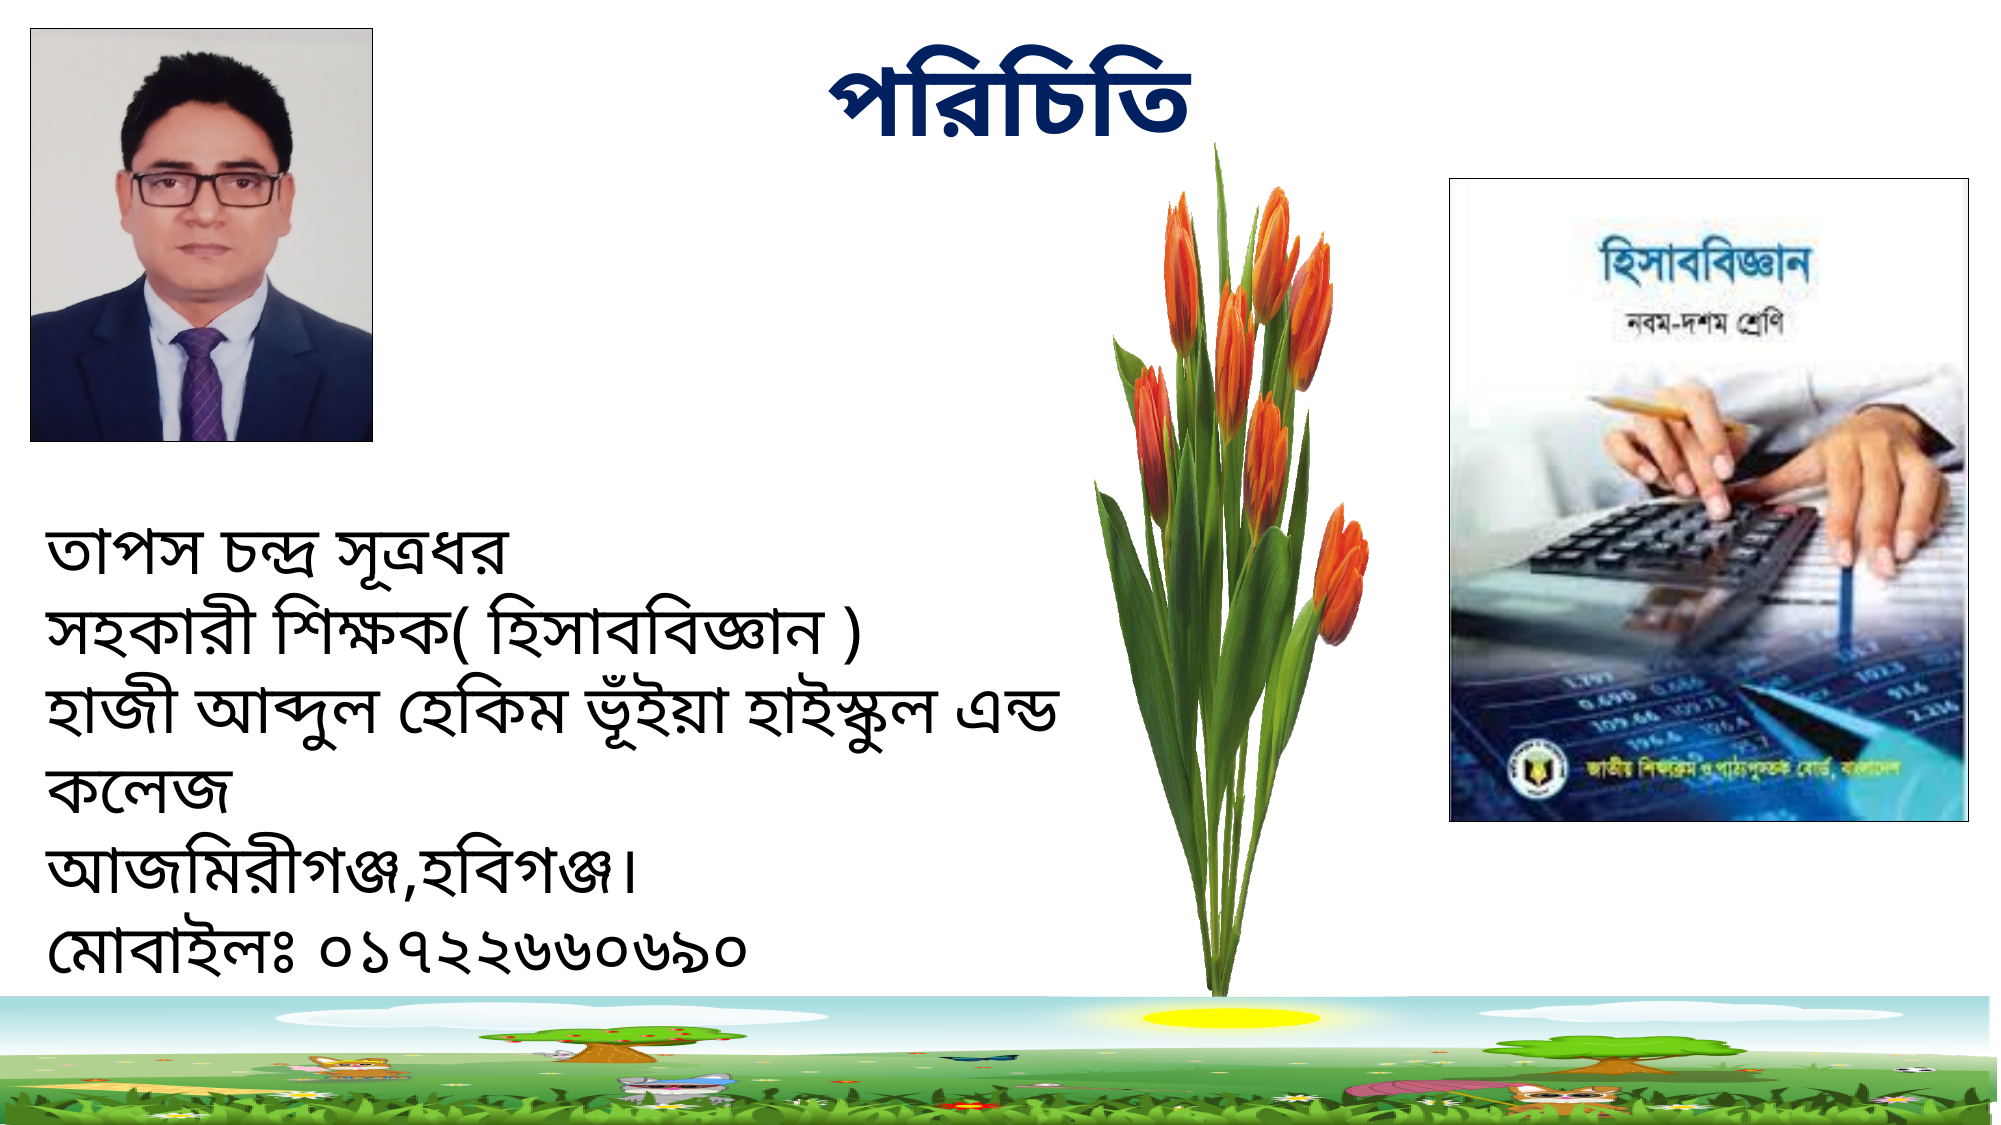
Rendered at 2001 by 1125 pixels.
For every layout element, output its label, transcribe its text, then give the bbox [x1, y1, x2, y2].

picture [1448, 178, 1969, 822]
picture [0, 141, 1997, 1125]
text_box পরিচিতি [768, 28, 1232, 164]
text_box তাপস চন্দ্র সূত্রধর সহকারী শিক্ষক( হিসাববিজ্ঞান ) হাজী আব্দুল হেকিম ভূঁইয়া হাইস্কুল এন্ড কলেজ আজমিরীগঞ্জ,হবিগঞ্জ। মোবাইলঃ ০১৭২২৬৬০৬৯০ [31, 500, 1088, 986]
picture [30, 28, 373, 442]
